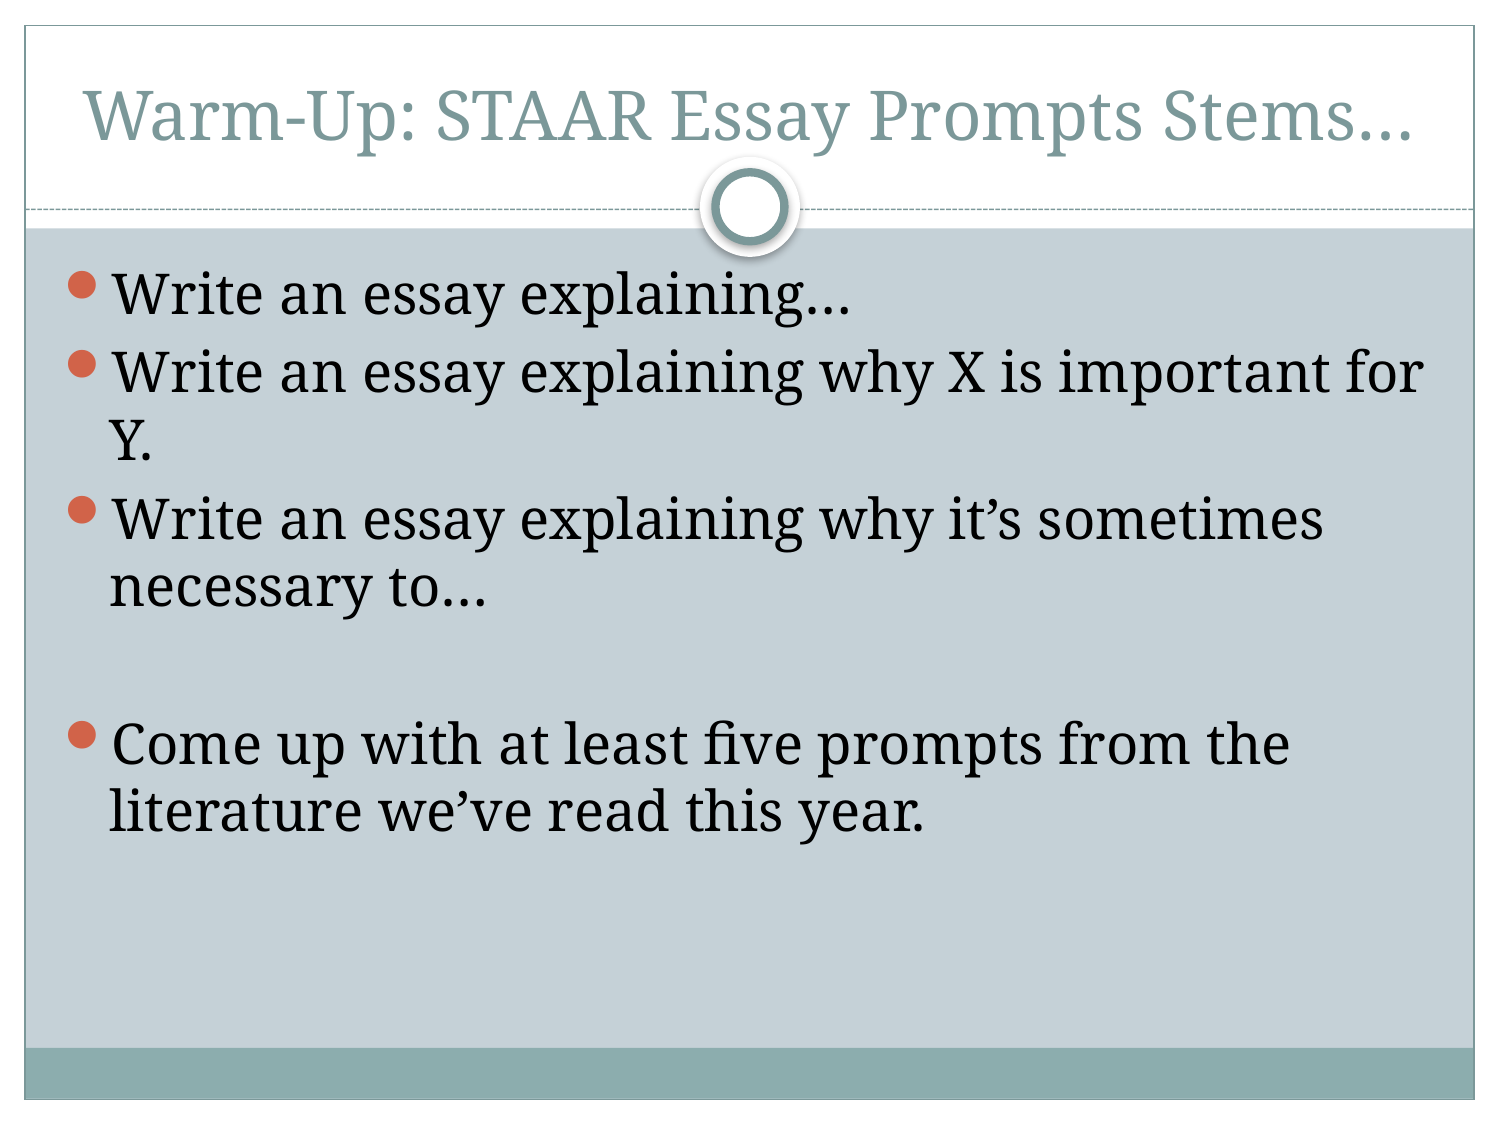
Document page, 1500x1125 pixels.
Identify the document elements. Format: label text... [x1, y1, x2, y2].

title Warm-Up: STAAR Essay Prompts Stems… [49, 37, 1450, 162]
list Write an essay explaining… Write an essay explaining why X is important for Y. Write an essay explaining why it’s sometimes necessary to… Come up with at least five prompts from the literature we’ve read this year. [49, 250, 1445, 1001]
